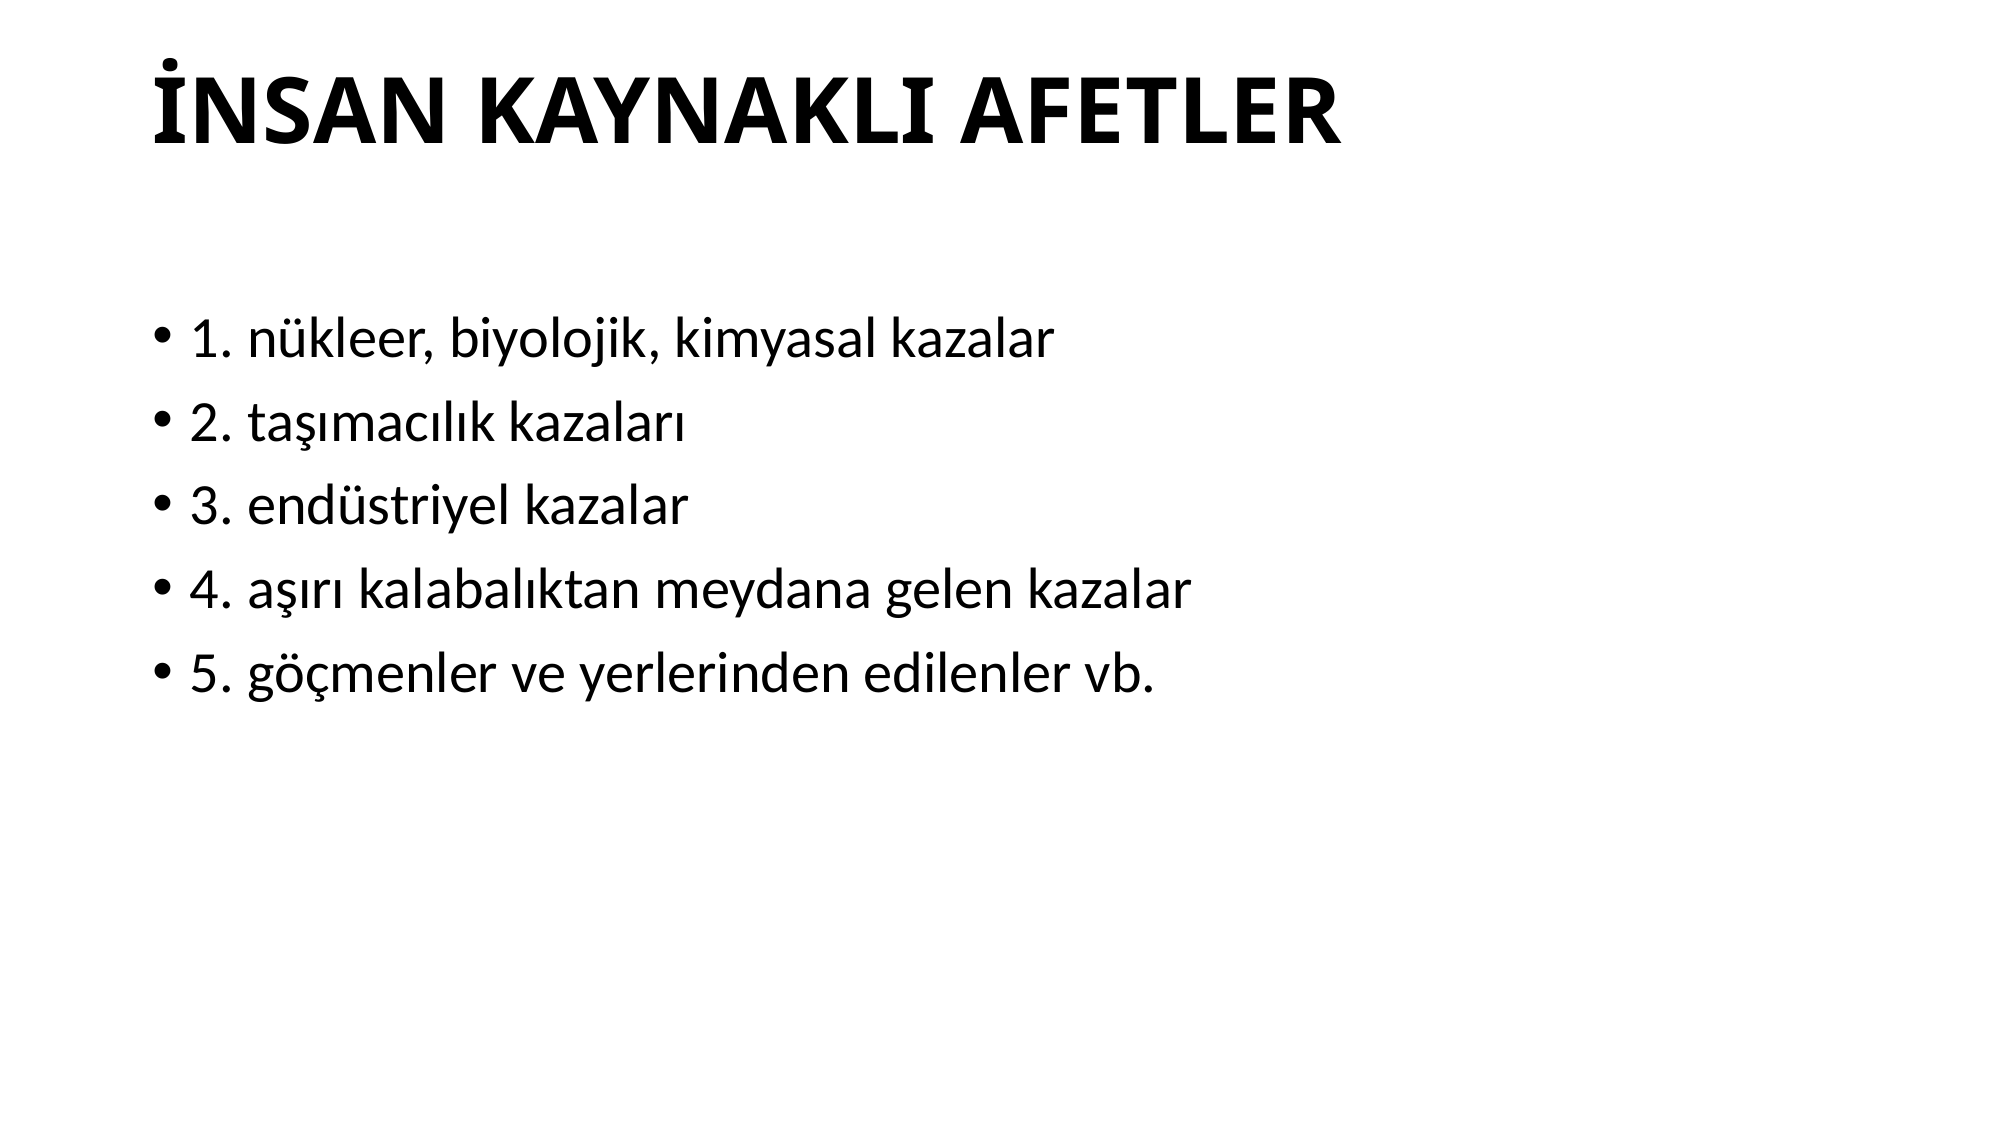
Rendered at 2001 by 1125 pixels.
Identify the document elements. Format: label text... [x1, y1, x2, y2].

title İNSAN KAYNAKLI AFETLER [137, 59, 1863, 278]
list 1. nükleer, biyolojik, kimyasal kazalar 2. taşımacılık kazaları 3. endüstriyel kazalar 4. aşırı kalabalıktan meydana gelen kazalar 5. göçmenler ve yerlerinden edilenler vb. [137, 299, 1863, 1014]
